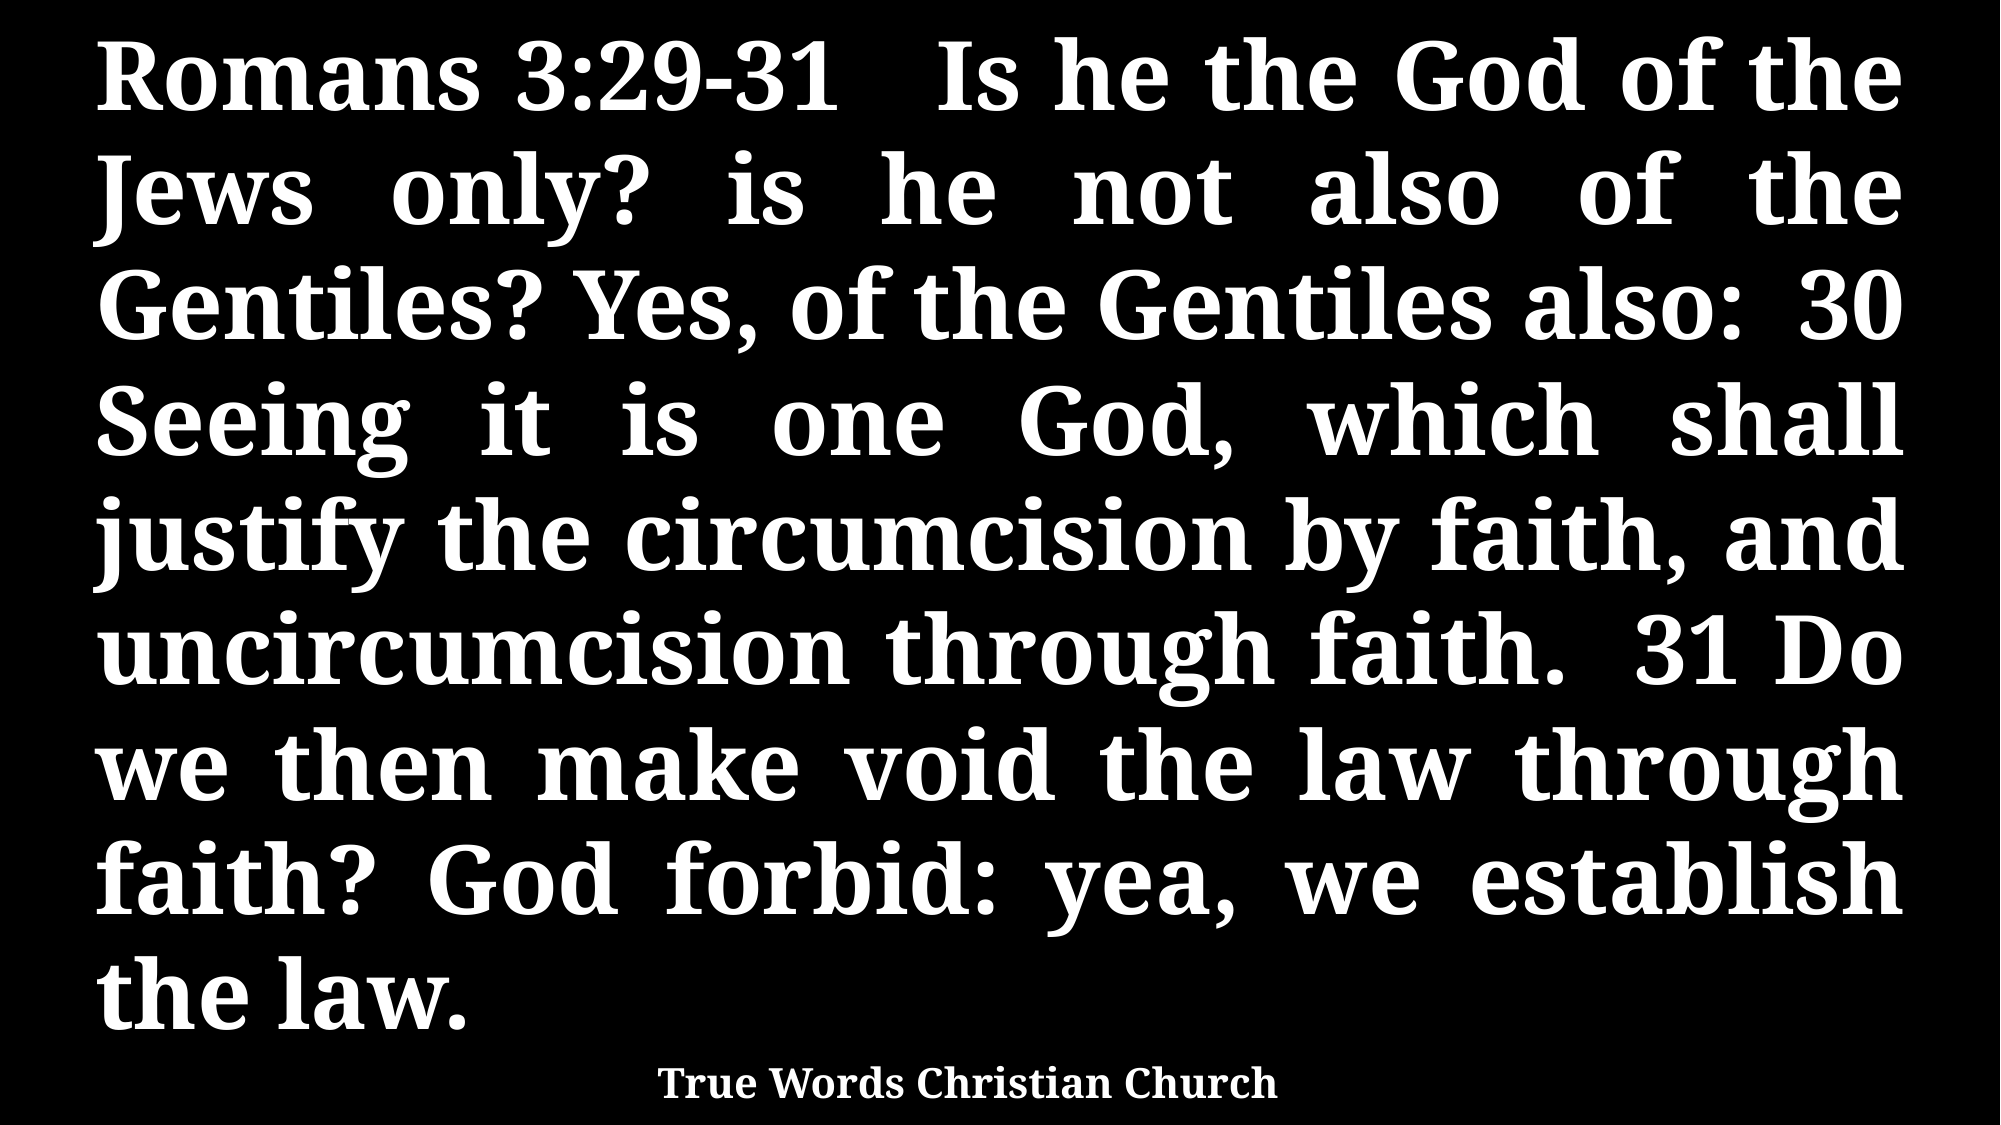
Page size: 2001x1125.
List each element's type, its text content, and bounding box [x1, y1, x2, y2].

text_box True Words Christian Church [642, 1057, 1294, 1114]
text_box Romans 3:29-31 Is he the God of the Jews only? is he not also of the Gentiles? Yes, of the Gentiles also: 30 Seeing it is one God, which shall justify the circumcision by faith, and uncircumcision through faith. 31 Do we then make void the law through faith? God forbid: yea, we establish the law. [80, 6, 1922, 1057]
